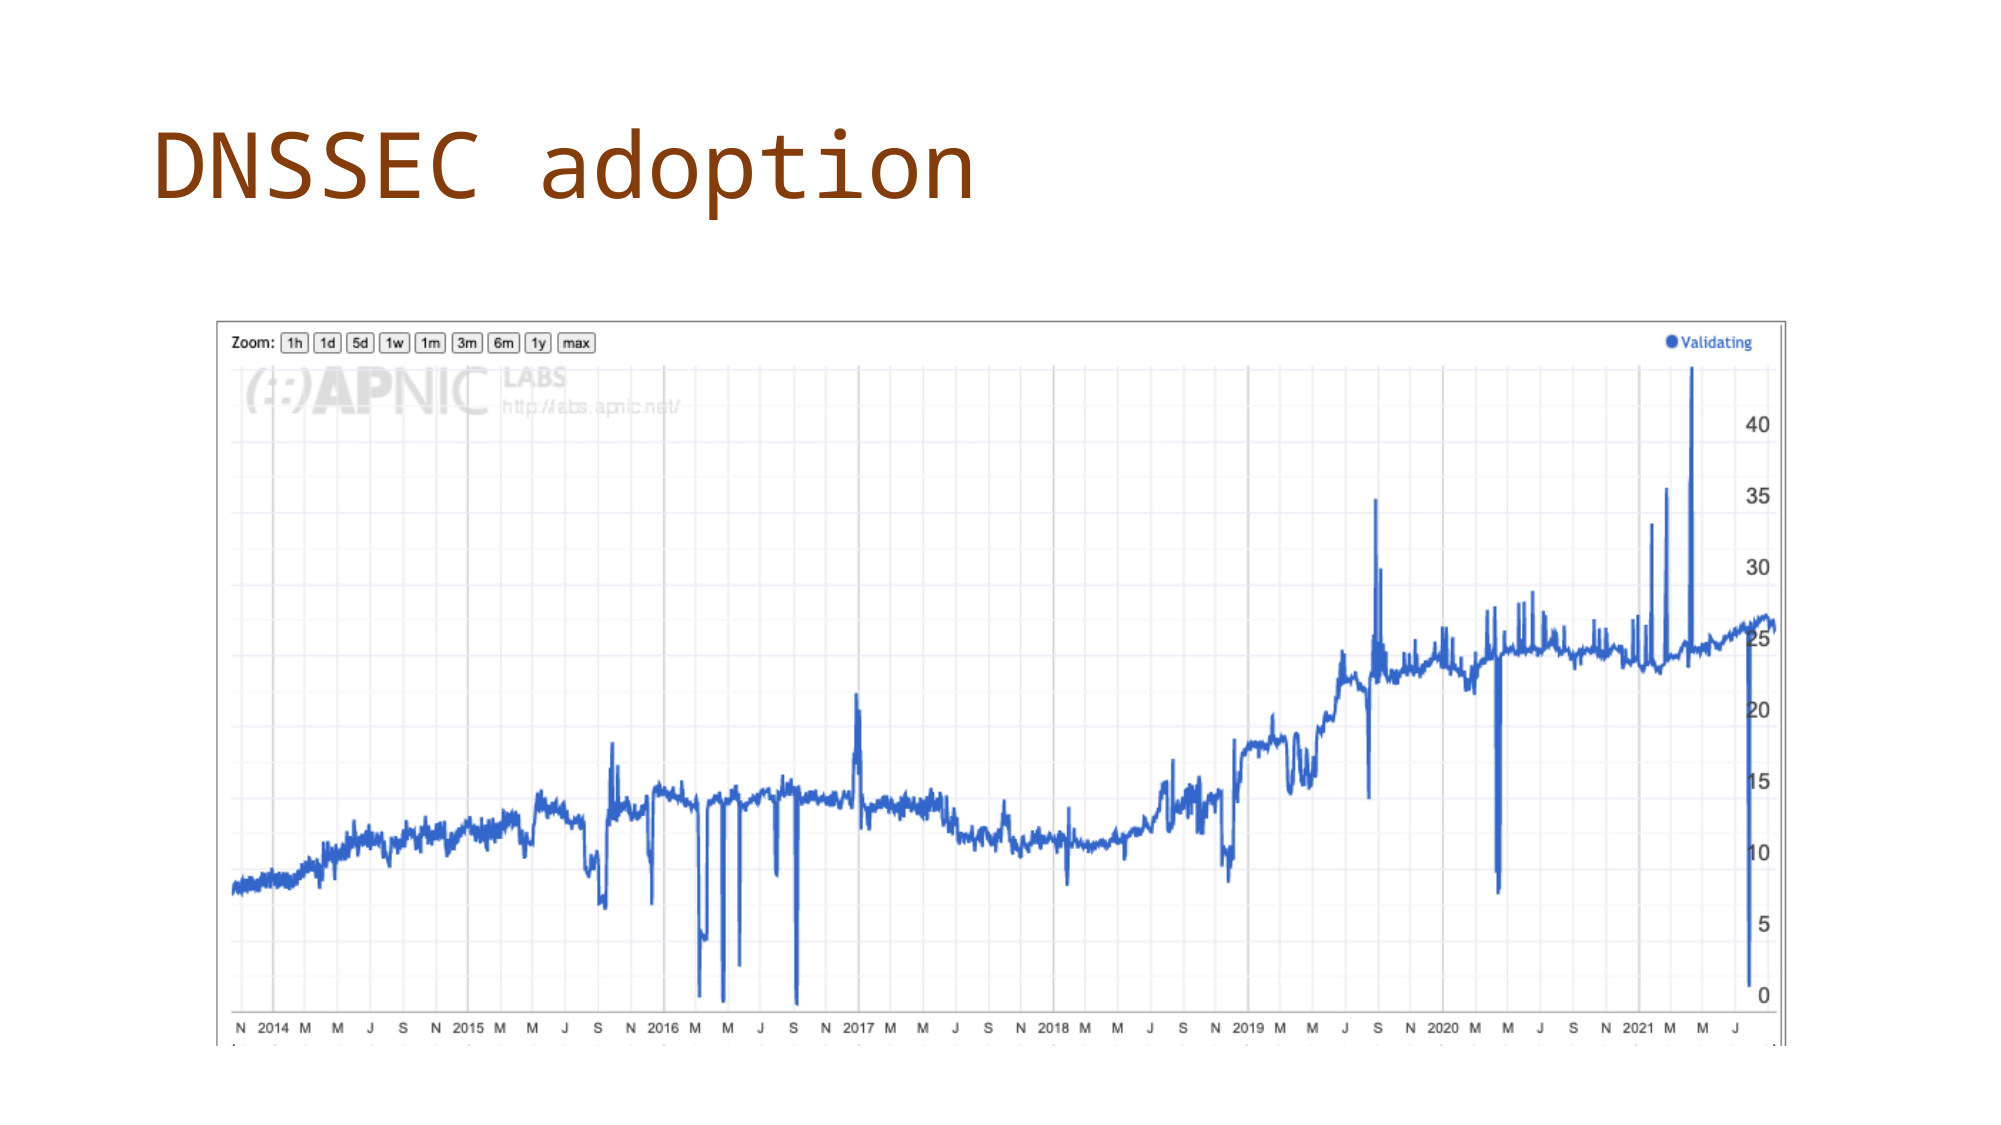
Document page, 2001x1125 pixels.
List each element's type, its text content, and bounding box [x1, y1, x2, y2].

title DNSSEC adoption [137, 59, 1863, 278]
picture [205, 311, 1795, 1047]
